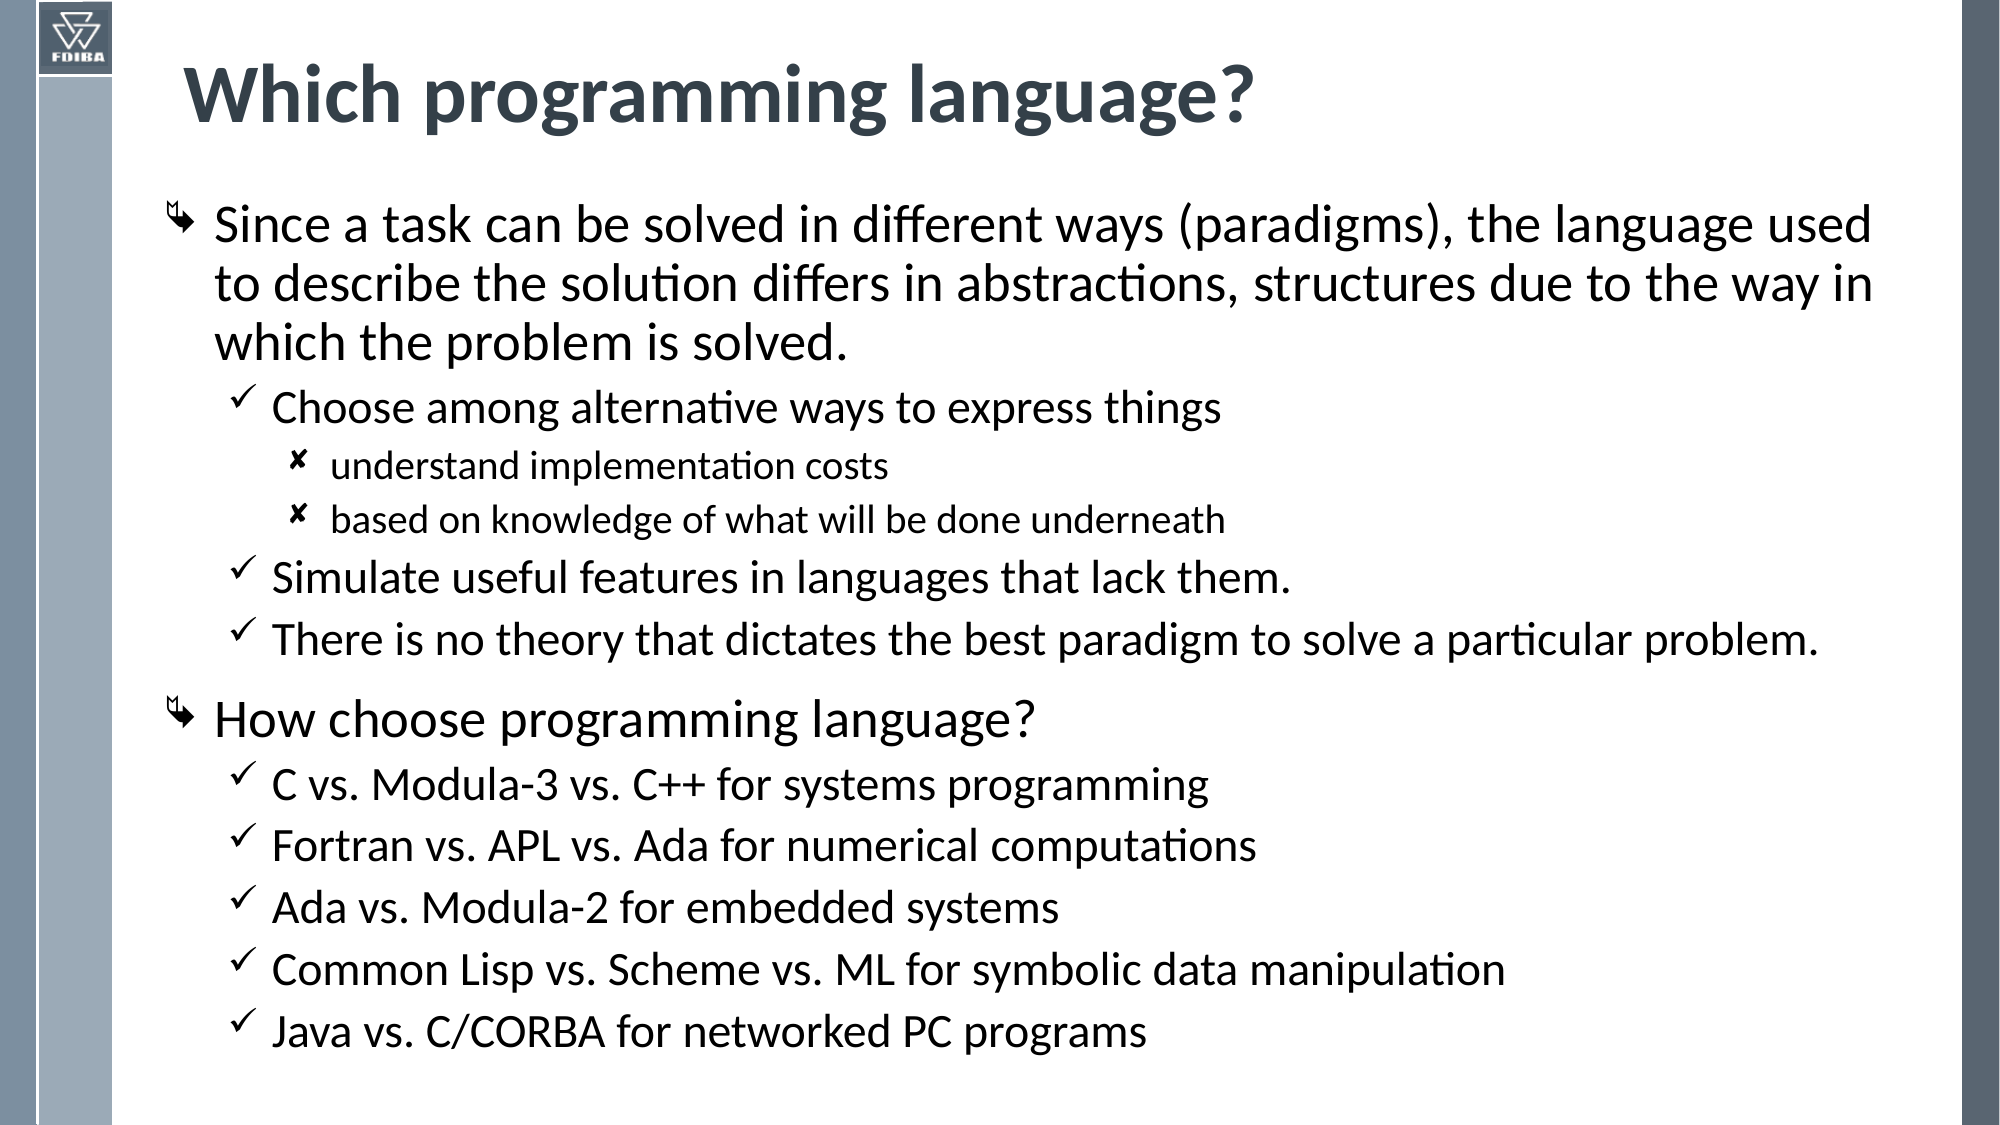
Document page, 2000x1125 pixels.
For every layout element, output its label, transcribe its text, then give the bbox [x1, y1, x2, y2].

picture [41, 10, 108, 66]
list Since a task can be solved in different ways (paradigms), the language used to describe the solution differs in abstractions, structures due to the way in which the problem is solved. Choose among alternative ways to express things understand implementation costs based on knowledge of what will be done underneath Simulate useful features in languages that lack them. There is no theory that dictates the best paradigm to solve a particular problem. How choose programming language? C vs. Modula-3 vs. C++ for systems programming Fortran vs. APL vs. Ada for numerical computations Ada vs. Modula-2 for embedded systems Common Lisp vs. Scheme vs. ML for symbolic data manipulation Java vs. C/CORBA for networked PC programs [149, 187, 1938, 1075]
title Which programming language? [149, 29, 1938, 149]
